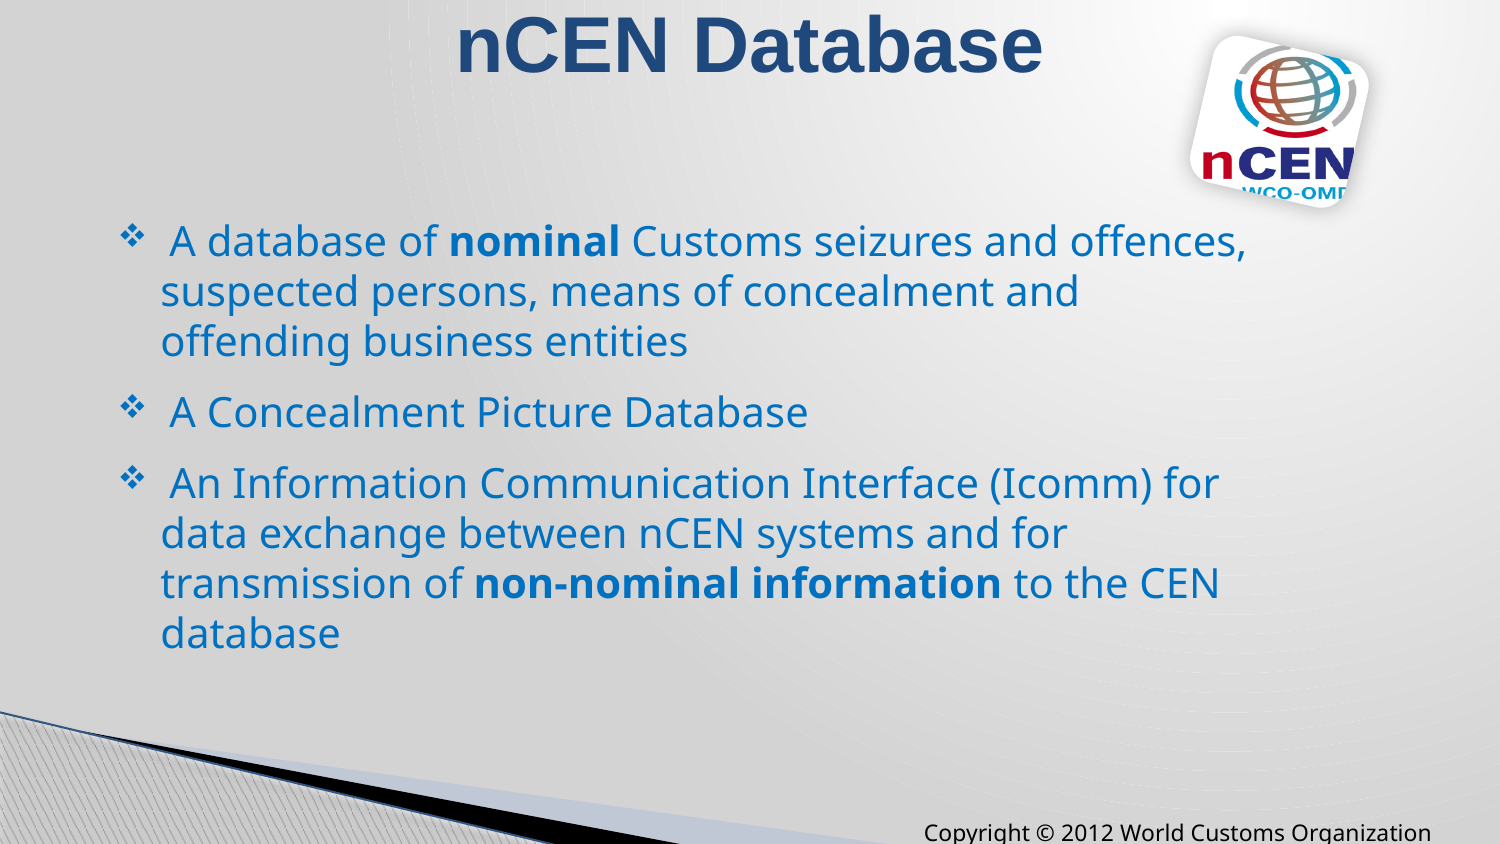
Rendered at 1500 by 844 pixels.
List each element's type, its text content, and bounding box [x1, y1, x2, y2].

title nCEN Database [78, 0, 1422, 83]
picture [1190, 35, 1369, 208]
text_box A database of nominal Customs seizures and offences, suspected persons, means of concealment and offending business entities A Concealment Picture Database An Information Communication Interface (Icomm) for data exchange between nCEN systems and for transmission of non-nominal information to the CEN database [87, 134, 1375, 665]
